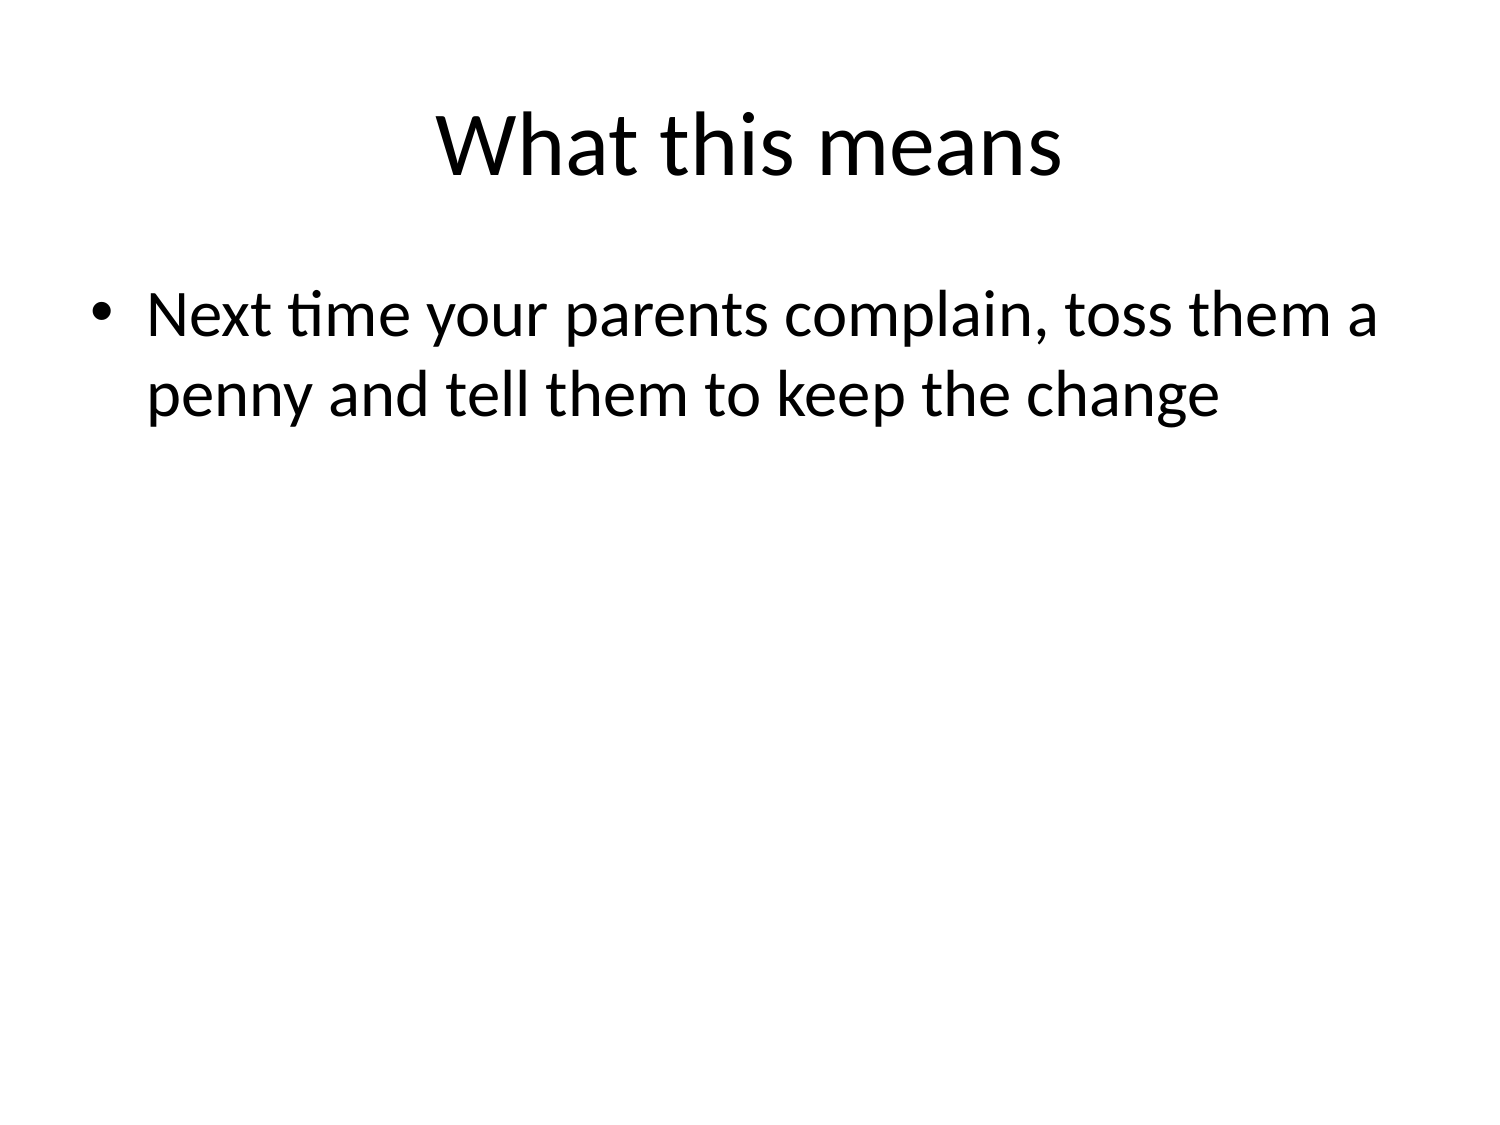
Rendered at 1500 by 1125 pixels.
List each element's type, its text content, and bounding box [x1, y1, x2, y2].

list Next time your parents complain, toss them a penny and tell them to keep the change [75, 262, 1425, 1005]
title What this means [75, 45, 1425, 233]
